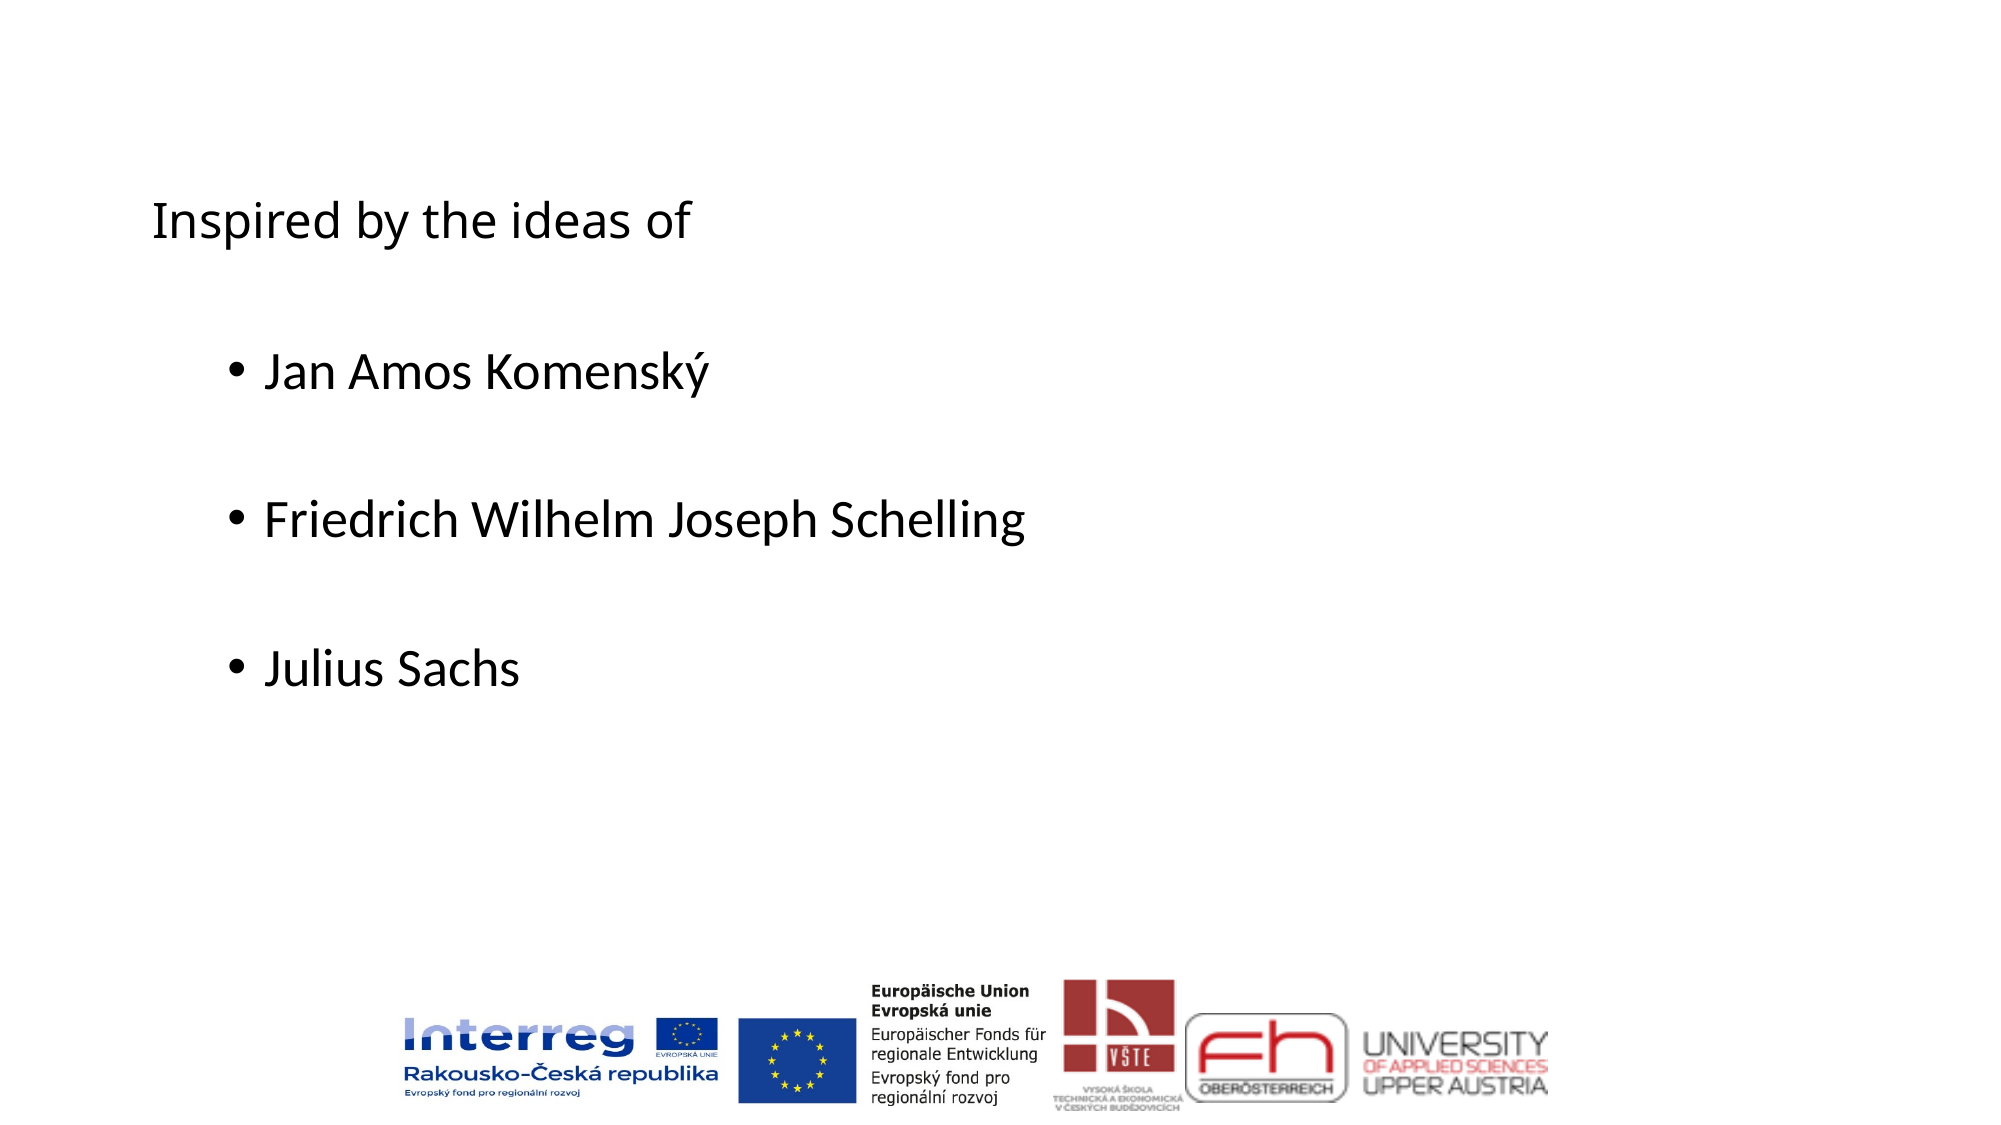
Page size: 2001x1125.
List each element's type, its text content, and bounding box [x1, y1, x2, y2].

list Jan Amos Komenský Friedrich Wilhelm Joseph Schelling Julius Sachs [137, 259, 1863, 1014]
picture [374, 984, 1046, 1125]
picture [1053, 979, 1184, 1111]
title Inspired by the ideas of [137, 140, 1863, 259]
picture [1185, 1013, 1548, 1103]
